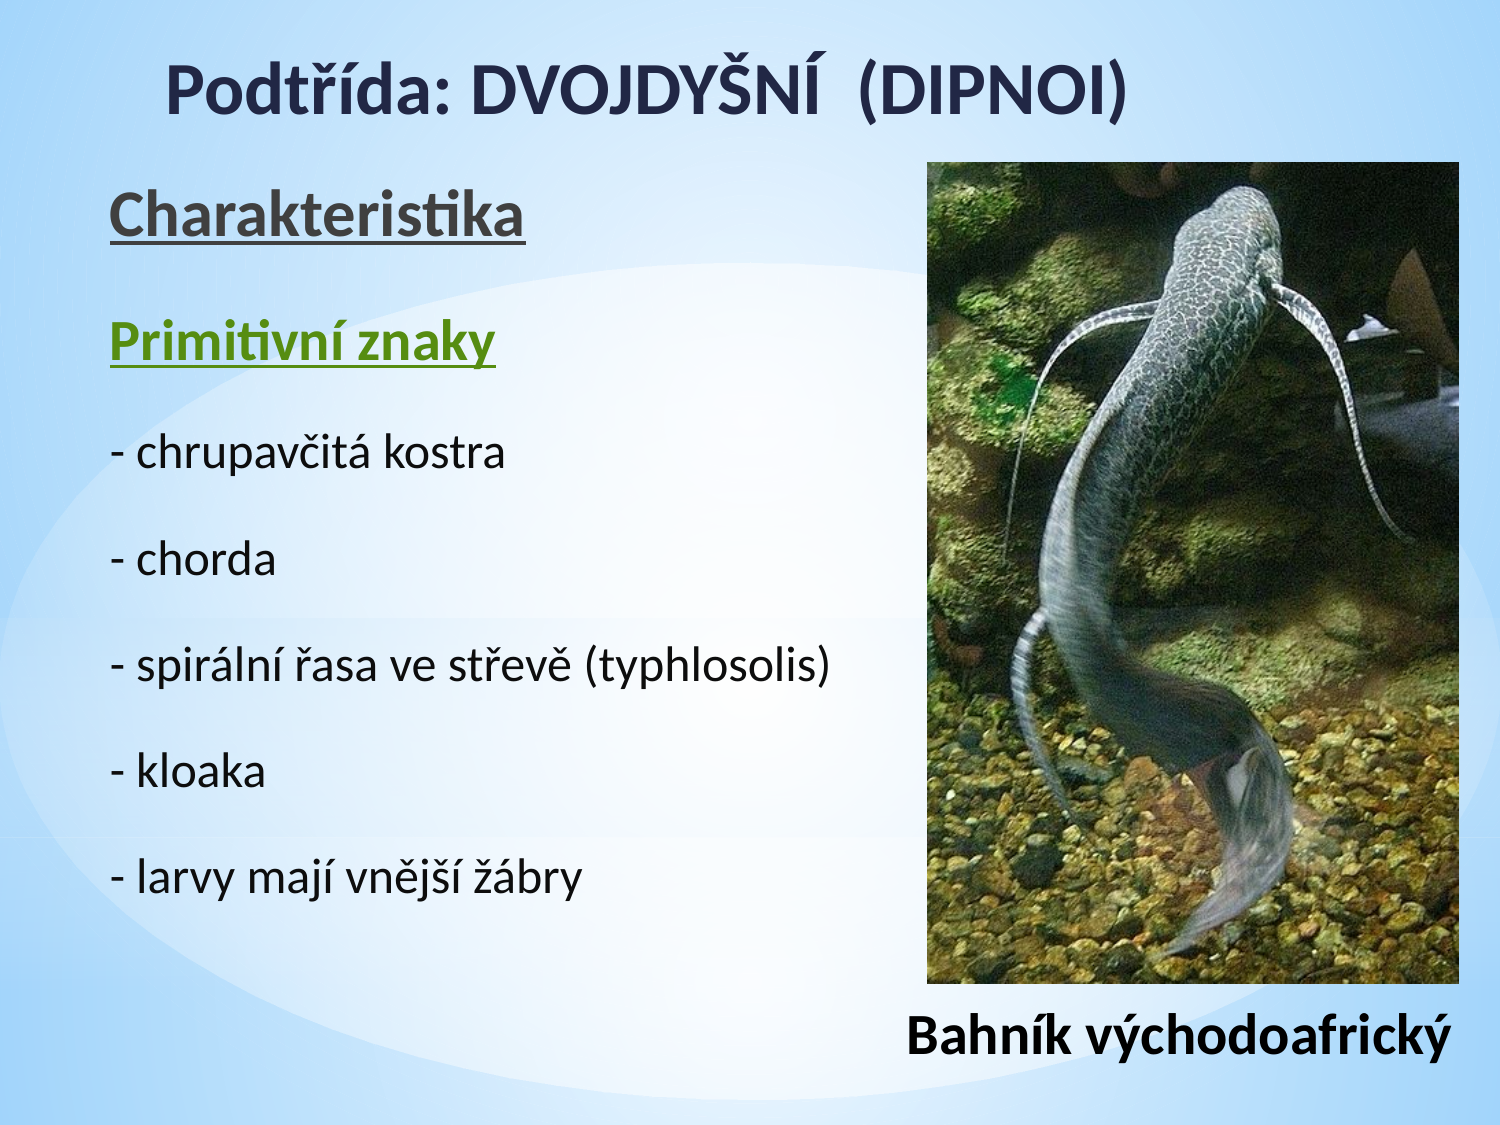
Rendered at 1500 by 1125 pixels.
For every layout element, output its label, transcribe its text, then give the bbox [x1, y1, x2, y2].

text_box Podtřída: DVOJDYŠNÍ (DIPNOI) [135, 32, 1161, 162]
text_box Bahník východoafrický [891, 988, 1500, 1074]
list Charakteristika Primitivní znaky - chrupavčitá kostra - chorda - spirální řasa ve střevě (typhlosolis) - kloaka - larvy mají vnější žábry [76, 162, 923, 976]
picture [926, 161, 1460, 984]
